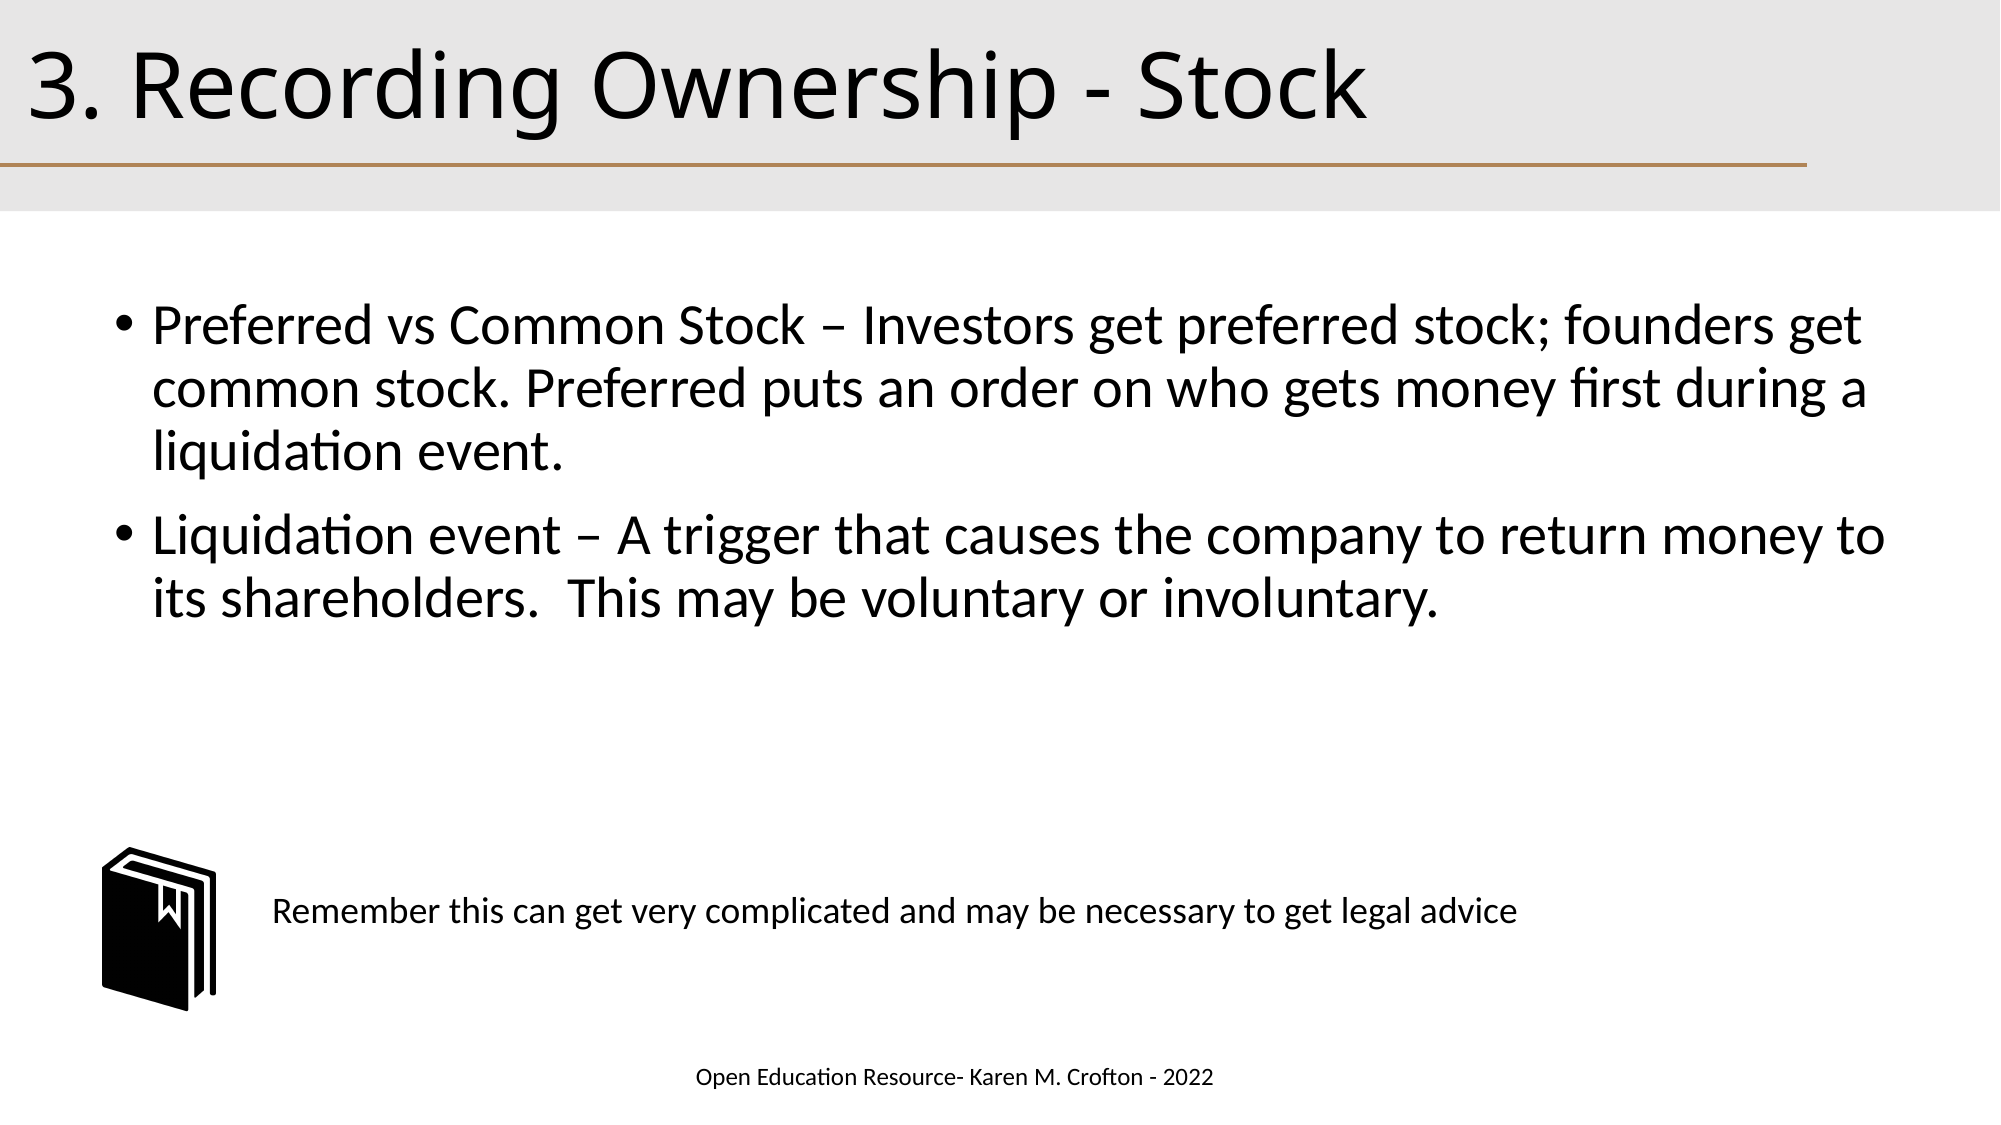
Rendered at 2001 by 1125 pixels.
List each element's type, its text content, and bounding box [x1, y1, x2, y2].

title 3. Recording Ownership - Stock [12, 29, 1738, 149]
text_box Preferred vs Common Stock – Investors get preferred stock; founders get common stock. Preferred puts an order on who gets money first during a liquidation event. Liquidation event – A trigger that causes the company to return money to its shareholders. This may be voluntary or involuntary. [99, 287, 1906, 978]
text_box Remember this can get very complicated and may be necessary to get legal advice [257, 878, 1650, 939]
picture [102, 847, 216, 1012]
